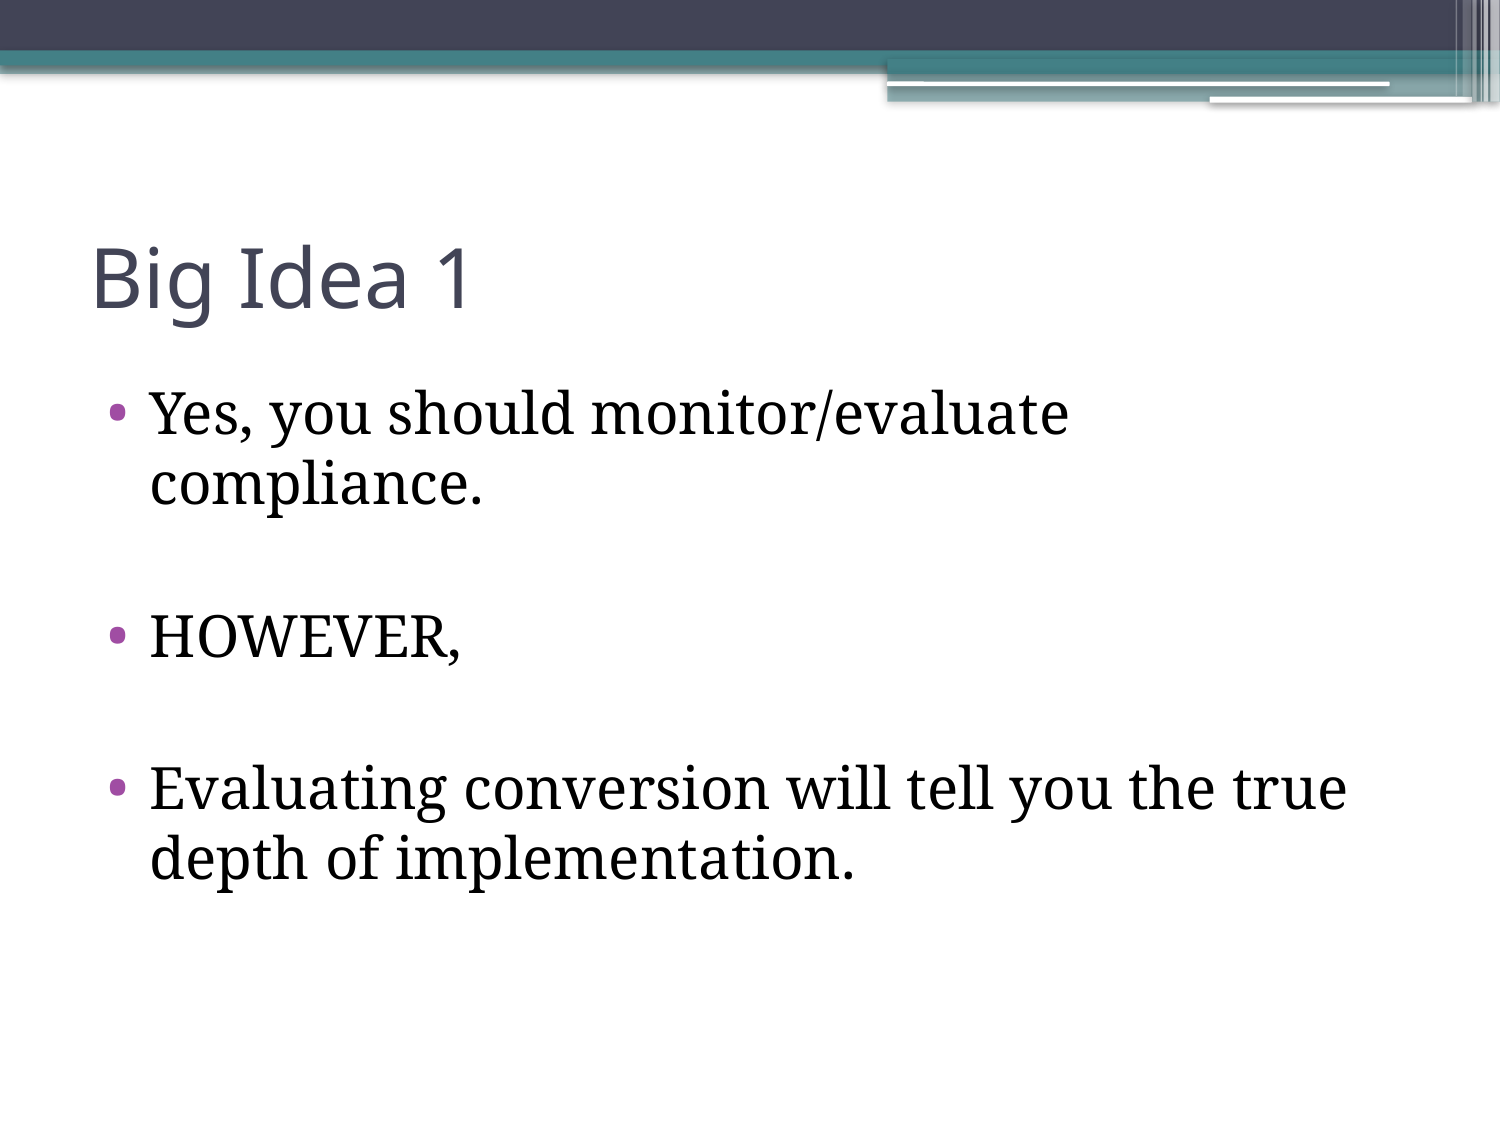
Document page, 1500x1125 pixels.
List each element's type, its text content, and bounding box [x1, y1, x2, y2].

list Yes, you should monitor/evaluate compliance. HOWEVER, Evaluating conversion will tell you the true depth of implementation. [75, 368, 1425, 1079]
title Big Idea 1 [75, 187, 1425, 363]
